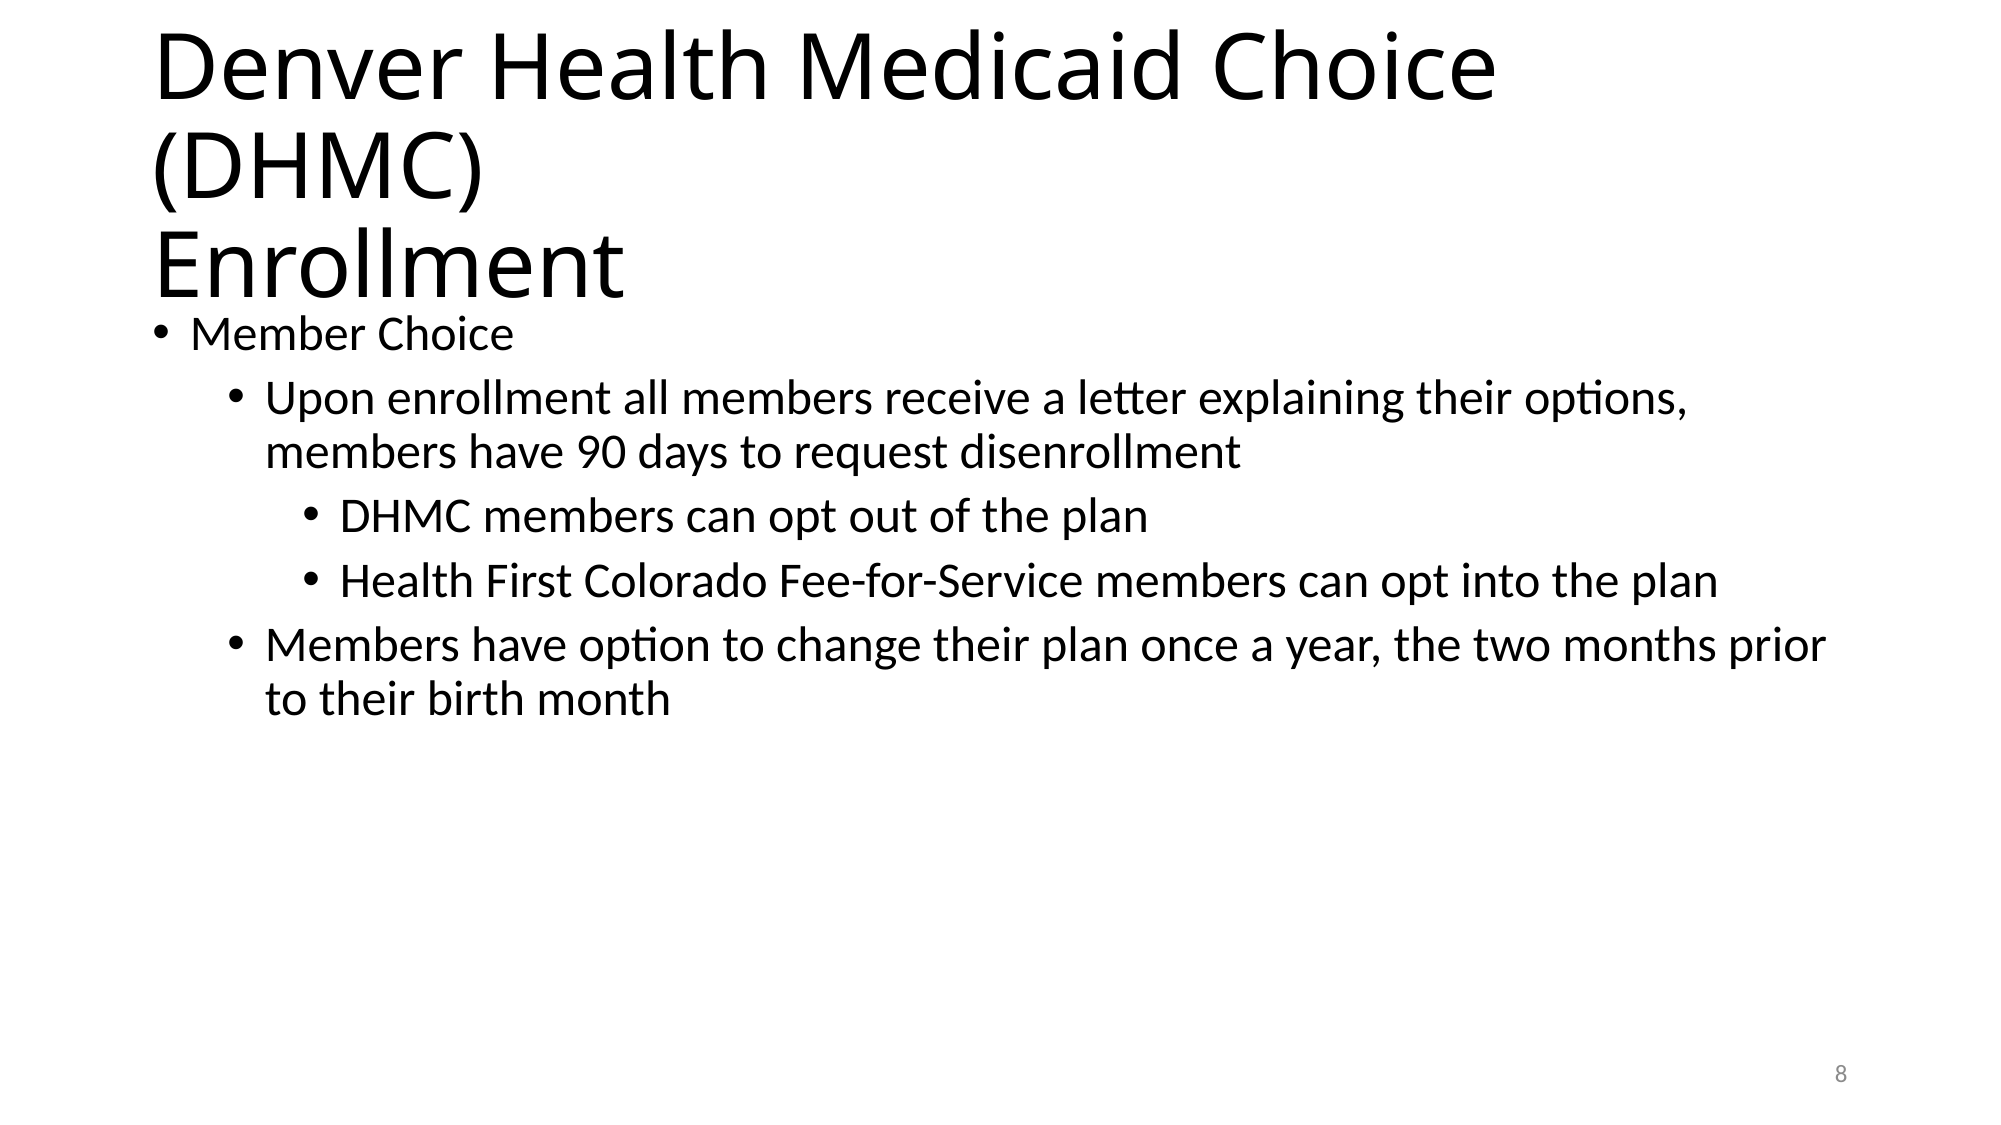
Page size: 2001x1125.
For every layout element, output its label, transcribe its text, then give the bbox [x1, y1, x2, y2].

list Member Choice Upon enrollment all members receive a letter explaining their options, members have 90 days to request disenrollment DHMC members can opt out of the plan Health First Colorado Fee-for-Service members can opt into the plan Members have option to change their plan once a year, the two months prior to their birth month [137, 299, 1863, 1040]
title Denver Health Medicaid Choice (DHMC) Enrollment [137, 59, 1863, 278]
slide_number 8 [1412, 1042, 1863, 1103]
